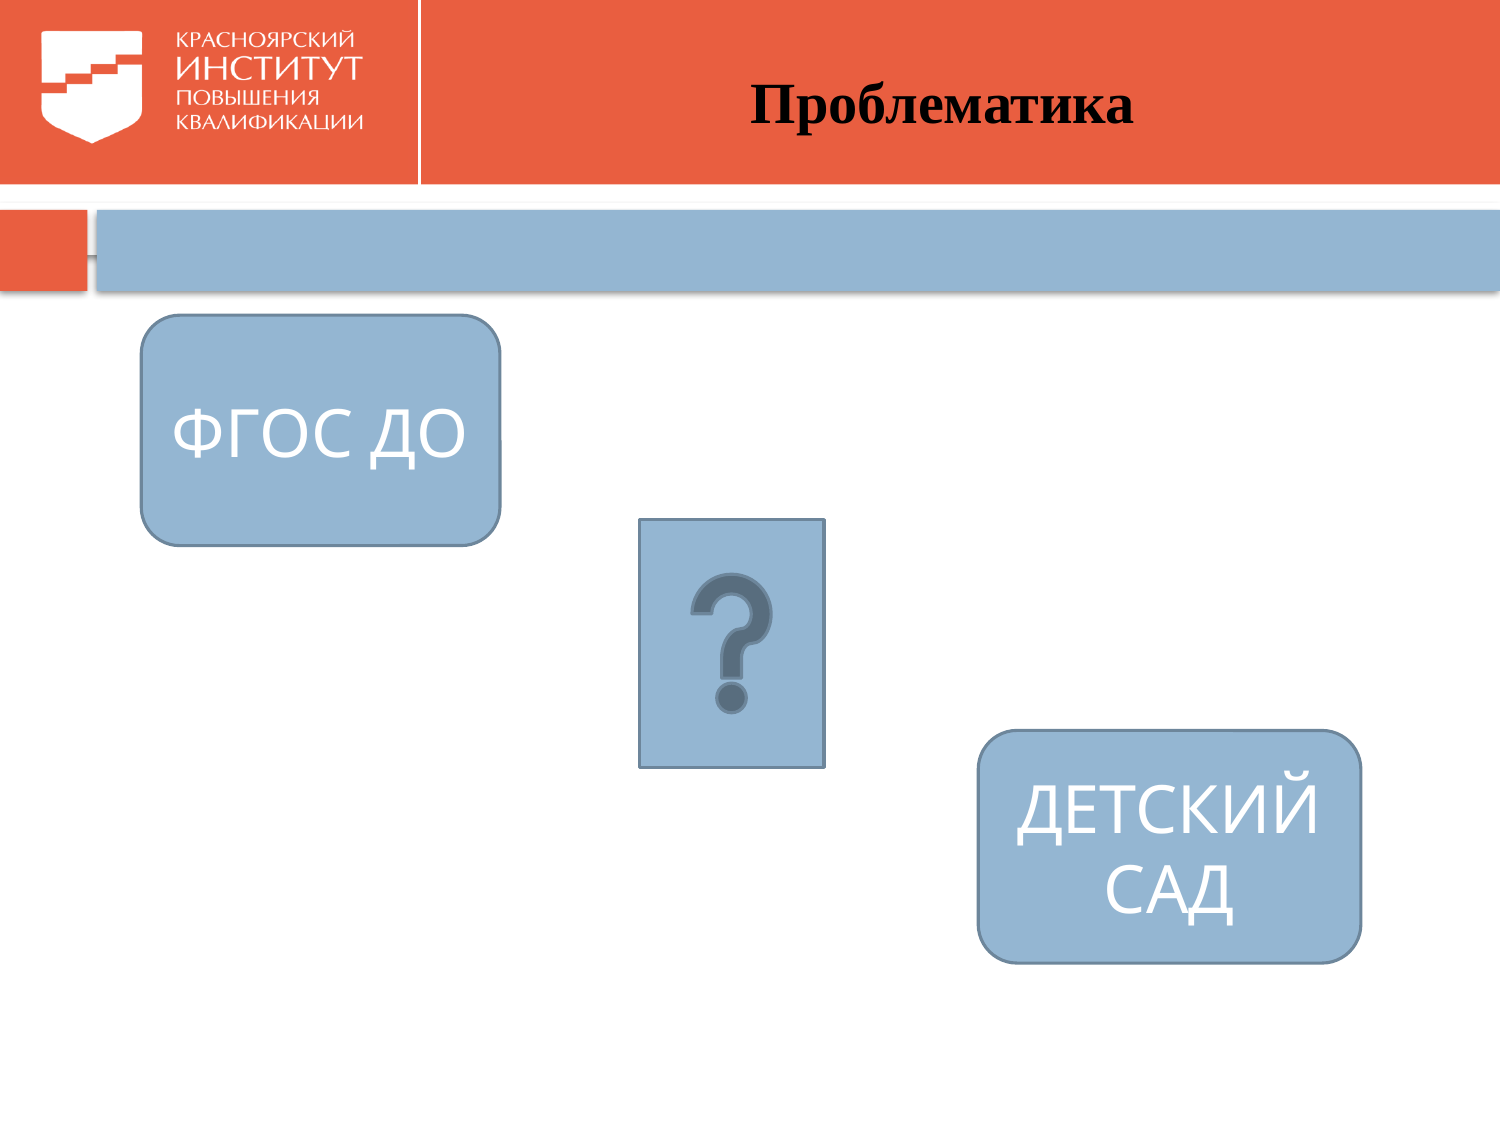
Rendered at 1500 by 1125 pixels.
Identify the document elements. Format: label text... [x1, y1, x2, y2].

picture [0, 0, 408, 177]
text_box [638, 518, 826, 769]
title Проблематика [447, 0, 1439, 201]
text_box ДЕТСКИЙ САД [976, 728, 1363, 965]
text_box ФГОС ДО [139, 313, 502, 548]
